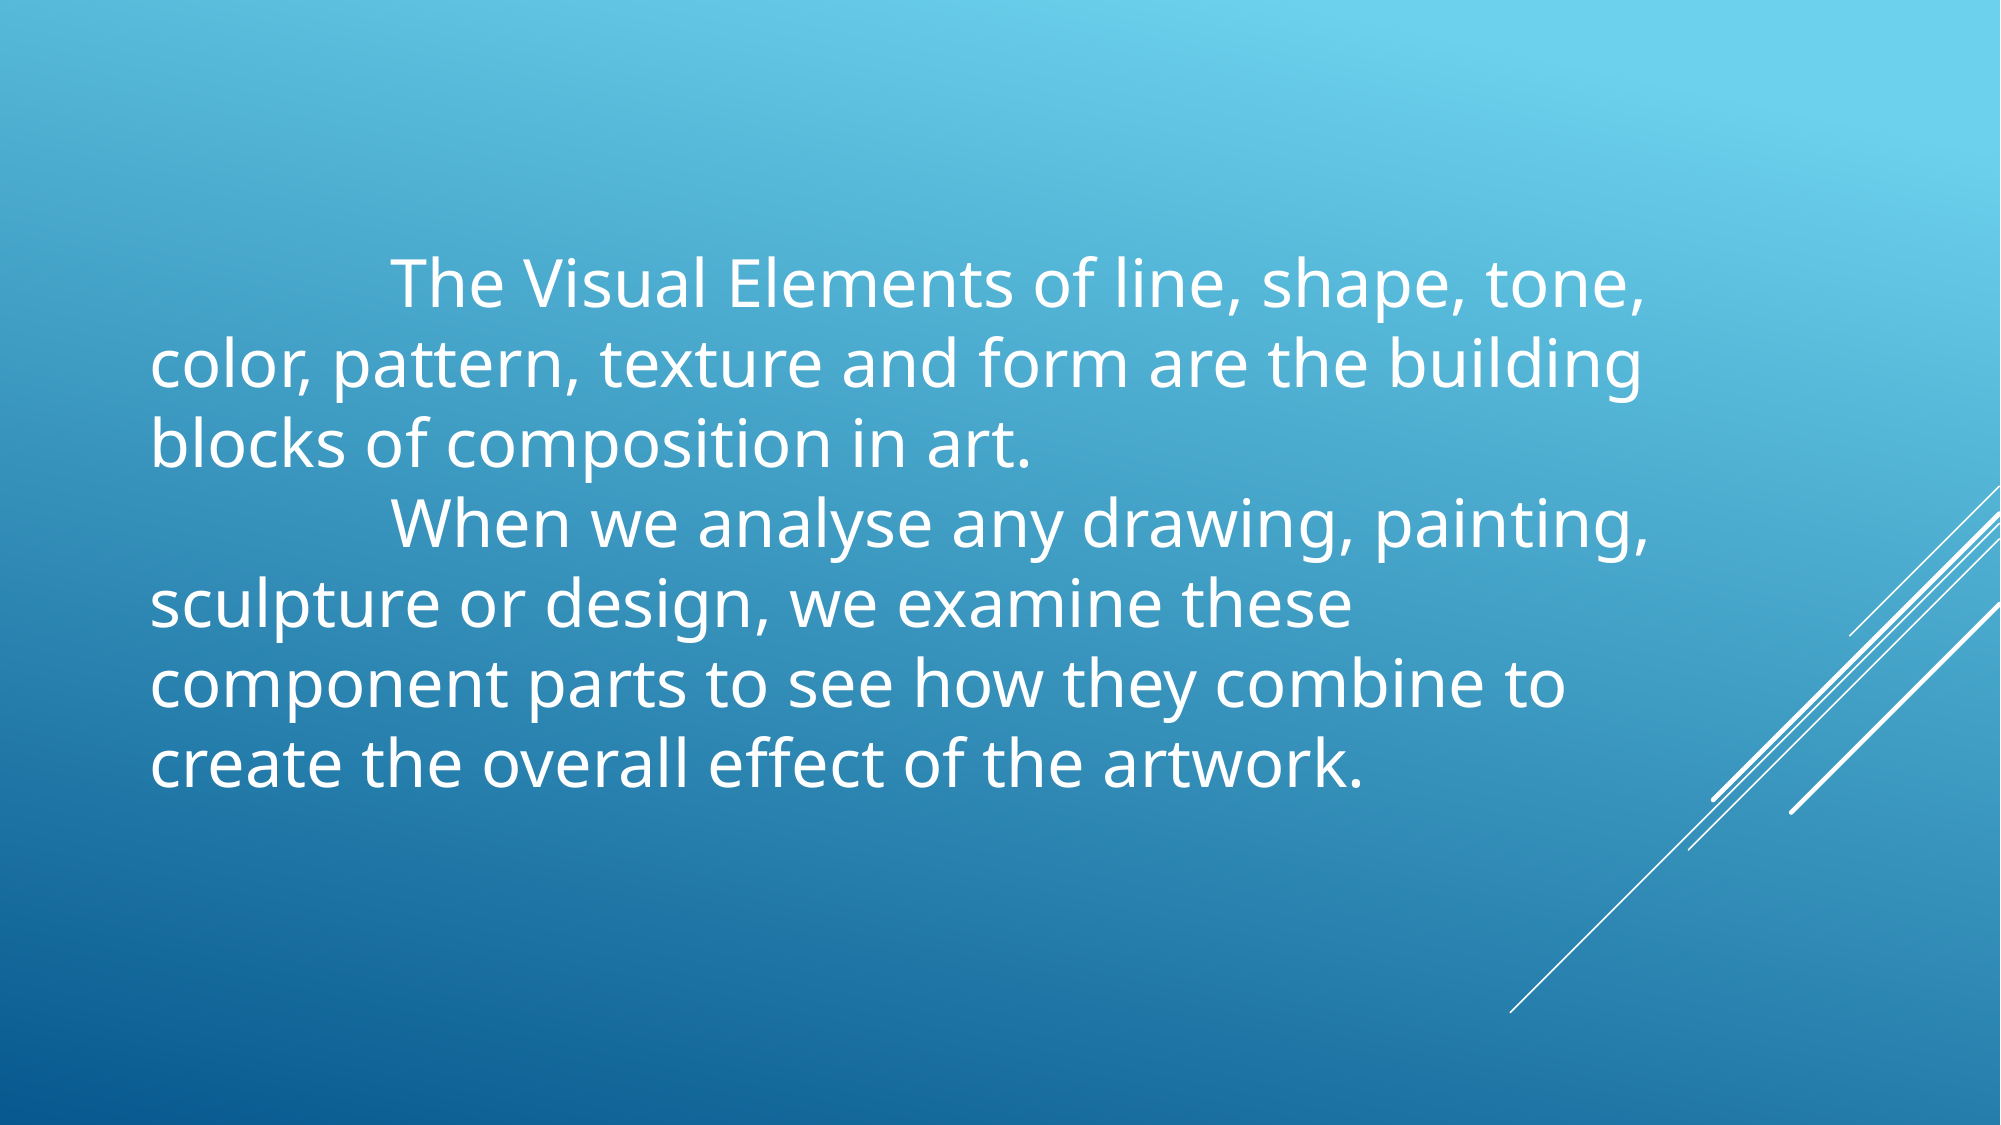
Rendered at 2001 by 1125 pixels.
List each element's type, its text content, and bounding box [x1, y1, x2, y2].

text_box The Visual Elements of line, shape, tone, color, pattern, texture and form are the building blocks of composition in art. When we analyse any drawing, painting, sculpture or design, we examine these component parts to see how they combine to create the overall effect of the artwork. [134, 233, 1671, 808]
